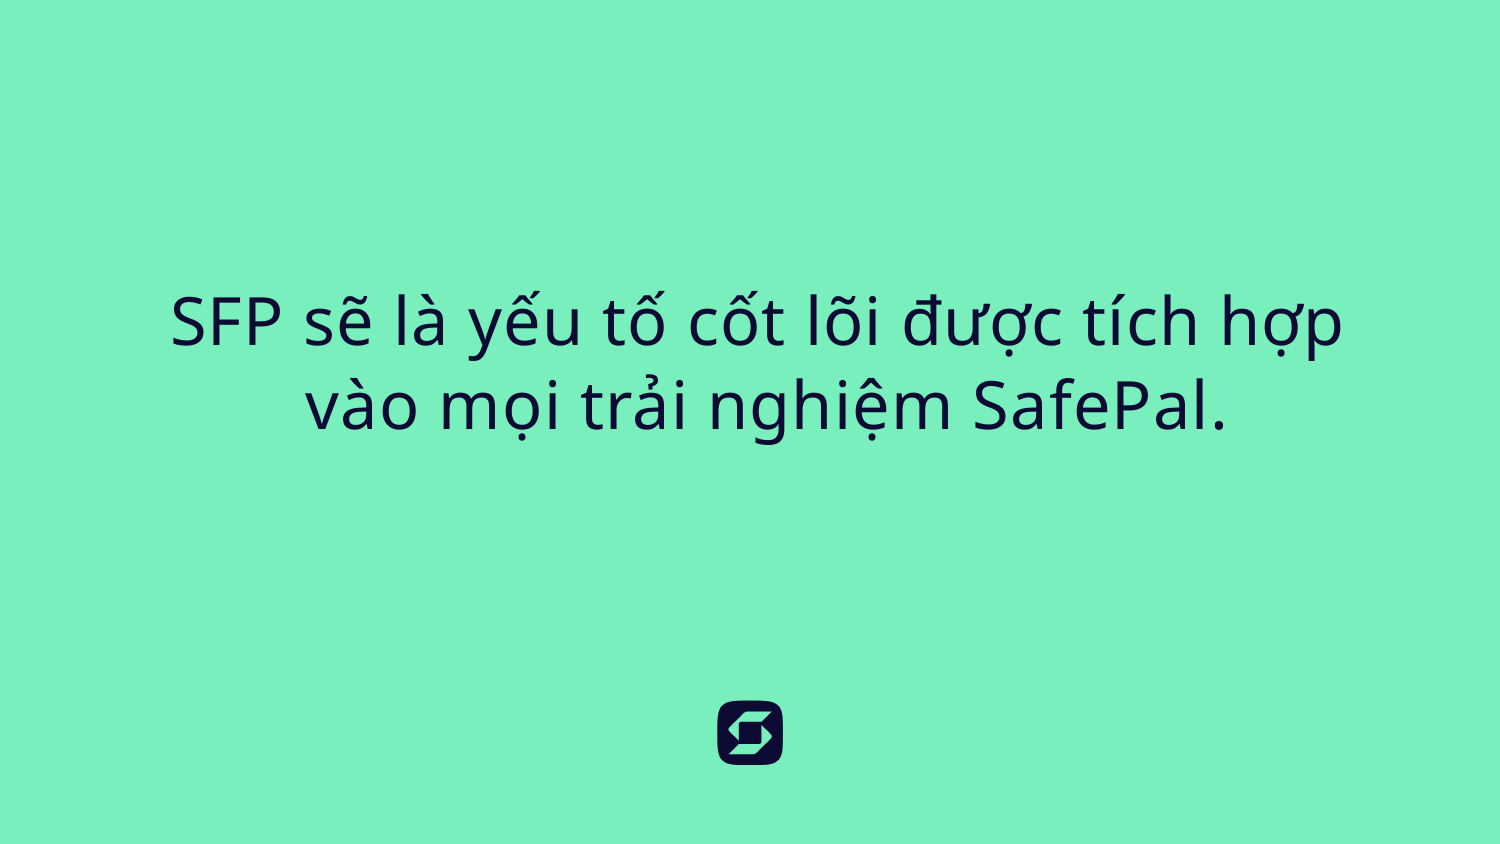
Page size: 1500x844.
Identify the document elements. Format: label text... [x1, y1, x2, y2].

picture [717, 700, 783, 765]
text_box SFP sẽ là yếu tố cốt lõi được tích hợp vào mọi trải nghiệm SafePal. [93, 271, 1423, 446]
